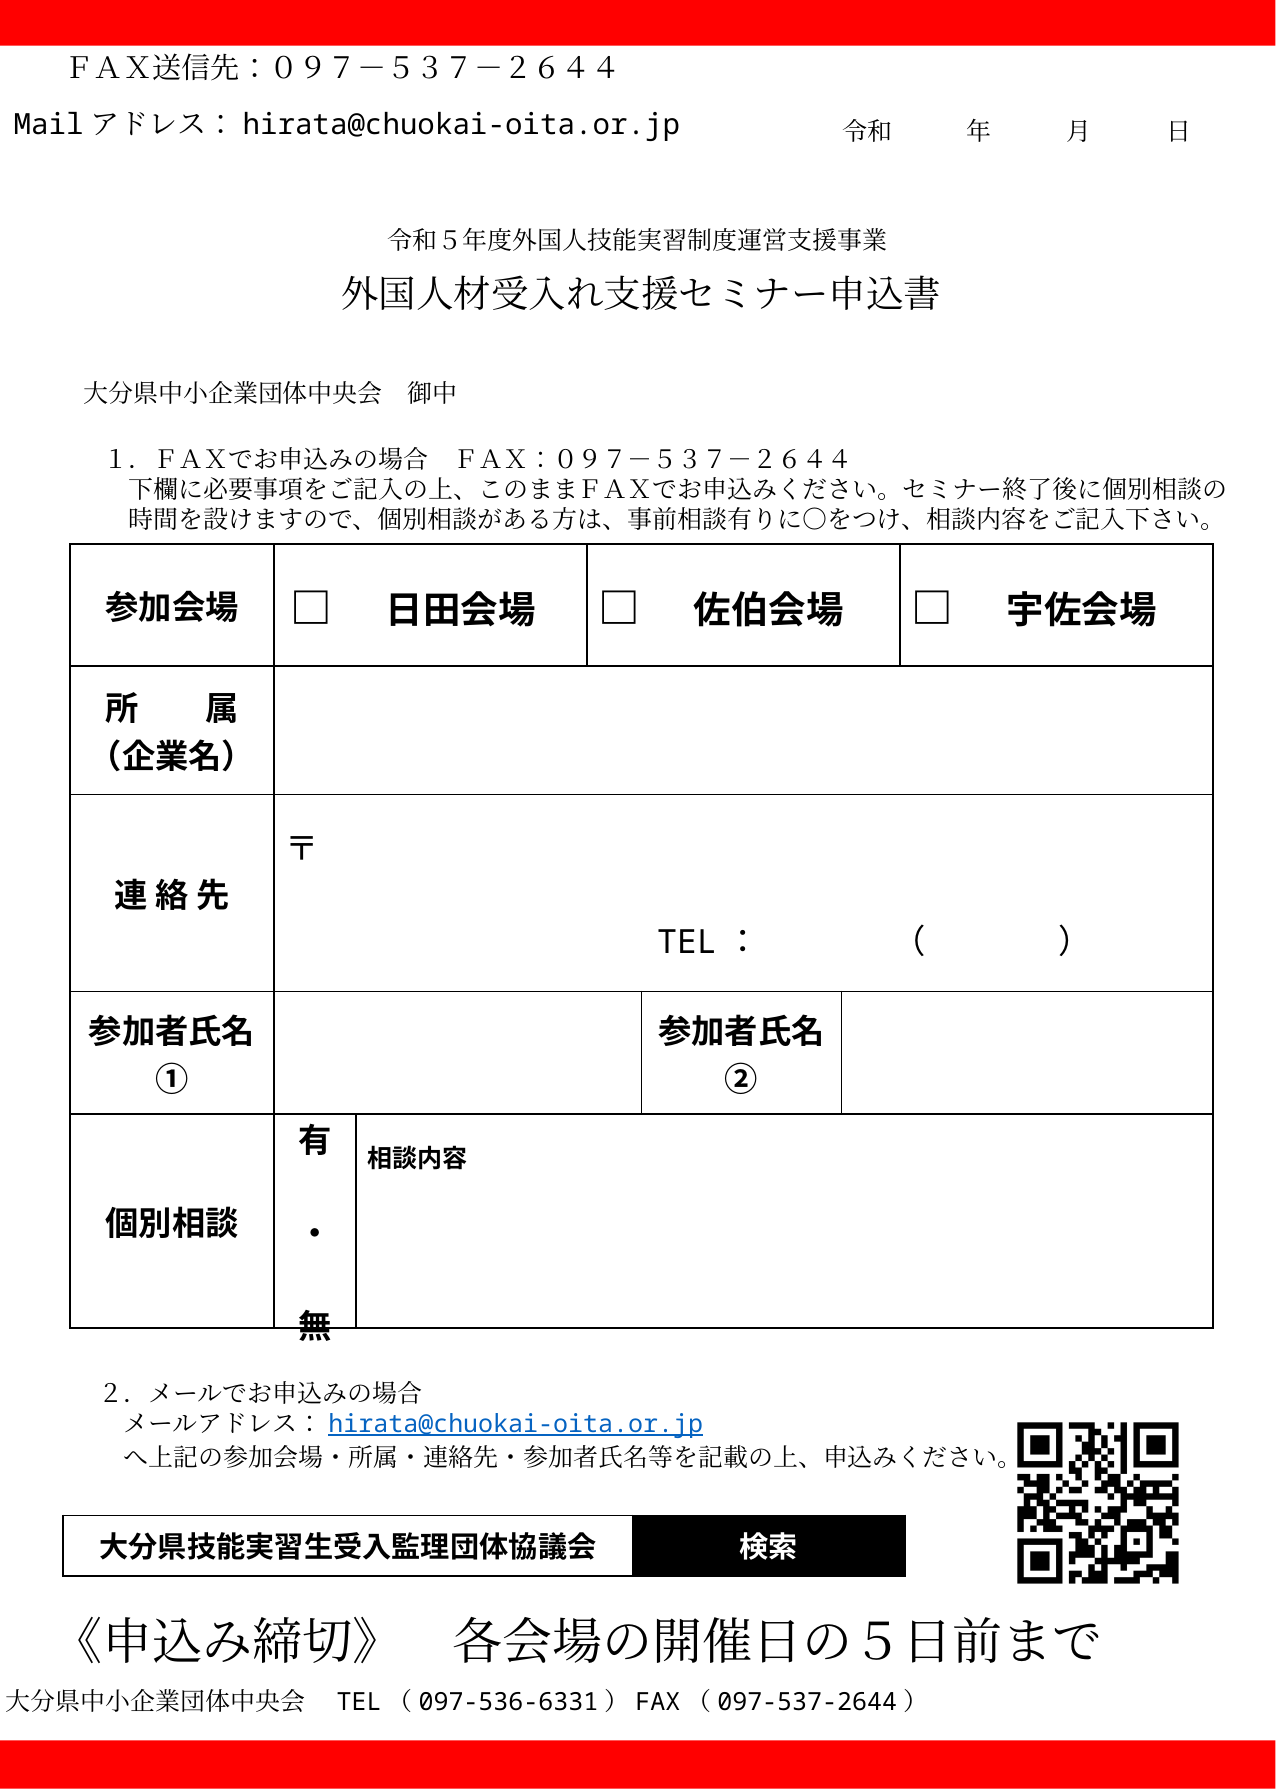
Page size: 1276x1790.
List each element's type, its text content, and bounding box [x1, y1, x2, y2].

table_cell [842, 992, 1212, 1113]
table_header □ 佐伯会場 [588, 545, 899, 665]
table_cell 〒 TEL： （ ） [275, 795, 1212, 991]
text_box ＦＡＸ送信先：０９７－５３７－２６４４ [50, 46, 636, 92]
text_box １．ＦＡＸでお申込みの場合 ＦＡＸ：０９７－５３７－２６４４ 下欄に必要事項をご記入の上、このままＦＡＸでお申込みください。セミナー終了後に個別相談の 時間を設けますので、個別相談がある方は、事前相談有りに○をつけ、相談内容をご記入下さい。 [88, 436, 1244, 542]
text_box 令和 年 月 日 [827, 107, 1208, 153]
table_cell [275, 992, 641, 1113]
text_box 《申込み締切》 各会場の開催日の５日前まで [37, 1602, 1213, 1678]
table_header 大分県技能実習生受入監理団体協議会 [64, 1516, 632, 1575]
table_cell 所 属 （企業名） [71, 667, 273, 794]
picture [998, 1403, 1198, 1603]
table_cell 参加者氏名② [642, 992, 841, 1113]
table_header □ 日田会場 [275, 545, 586, 665]
table_cell 有 ・ 無 [275, 1115, 355, 1327]
table_cell 連 絡 先 [71, 795, 273, 991]
table_cell 相談内容 [357, 1115, 1212, 1327]
text_box ２．メールでお申込みの場合 メールアドレス：hirata@chuokai-oita.or.jp へ上記の参加会場・所属・連絡先・参加者氏名等を記載の上、申込みください。 [83, 1370, 1039, 1479]
table_cell 参加者氏名① [71, 992, 273, 1113]
table_cell [275, 667, 1212, 794]
text_box [0, 1740, 1276, 1789]
table_header □ 宇佐会場 [901, 545, 1212, 665]
table_header 検索 [633, 1516, 904, 1575]
table_header 参加会場 [71, 545, 273, 665]
text_box 令和５年度外国人技能実習制度運営支援事業 [372, 216, 903, 262]
table_cell 個別相談 [71, 1115, 273, 1327]
text_box 大分県中小企業団体中央会 御中 [68, 369, 474, 415]
text_box 外国人材受入れ支援セミナー申込書 [326, 262, 957, 323]
text_box [0, 0, 1276, 46]
text_box 大分県中小企業団体中央会 TEL（097-536-6331）FAX（097-537-2644） [0, 1678, 943, 1723]
text_box Mailアドレス：hirata@chuokai-oita.or.jp [0, 98, 732, 148]
